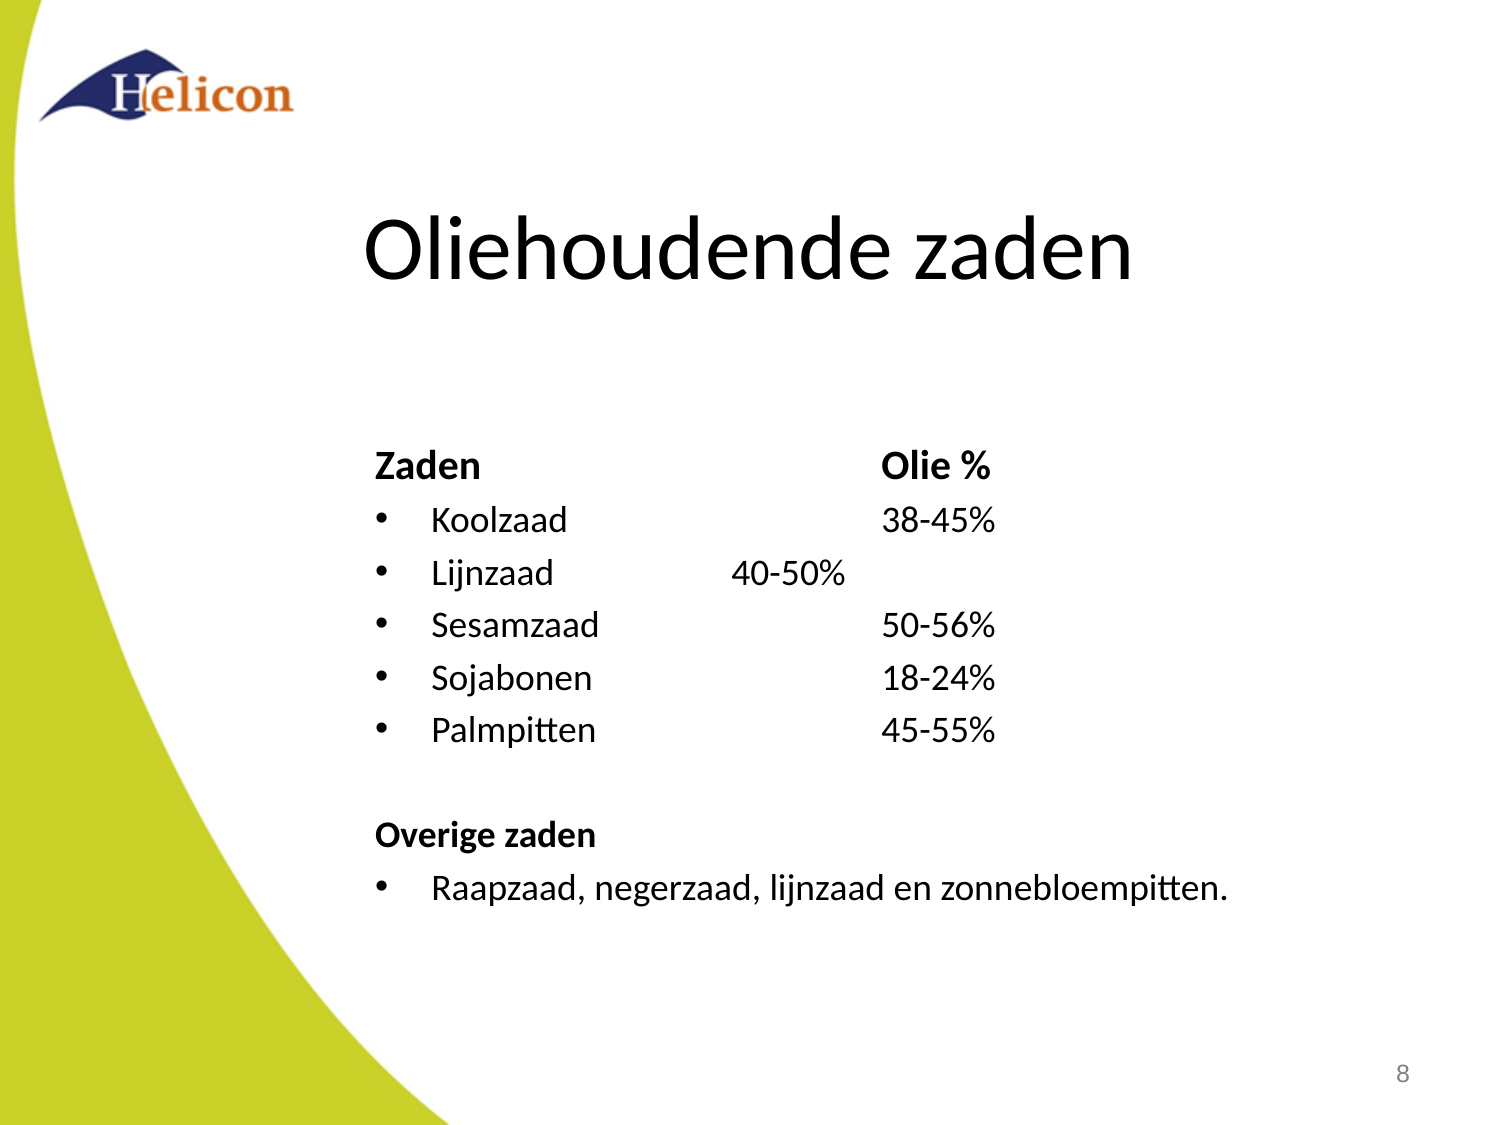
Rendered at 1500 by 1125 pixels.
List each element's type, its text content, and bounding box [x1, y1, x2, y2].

picture [0, 0, 1500, 1125]
list Zaden Olie % Koolzaad 38-45% Lijnzaad 40-50% Sesamzaad 50-56% Sojabonen 18-24% Palmpitten 45-55% Overige zaden Raapzaad, negerzaad, lijnzaad en zonnebloempitten. [360, 376, 1323, 1122]
title Oliehoudende zaden [112, 149, 1388, 337]
slide_number 8 [1323, 1042, 1425, 1103]
